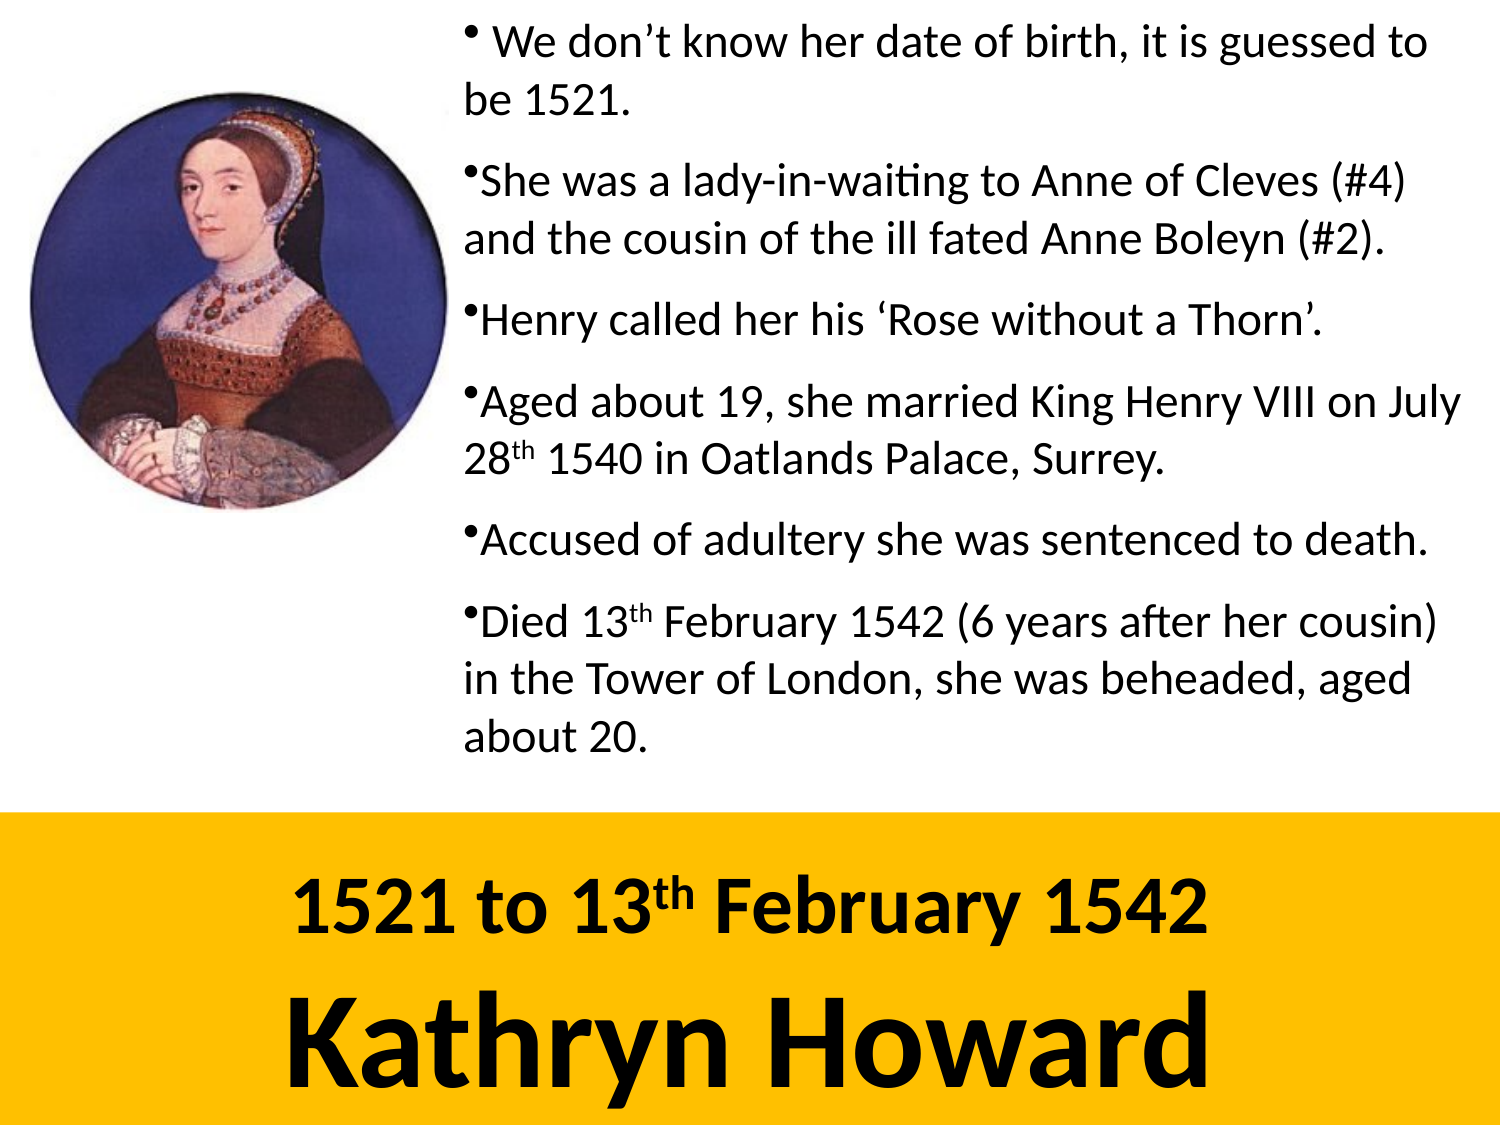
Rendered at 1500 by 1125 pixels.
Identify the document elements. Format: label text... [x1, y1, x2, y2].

text_box We don’t know her date of birth, it is guessed to be 1521. She was a lady-in-waiting to Anne of Cleves (#4) and the cousin of the ill fated Anne Boleyn (#2). Henry called her his ‘Rose without a Thorn’. Aged about 19, she married King Henry VIII on July 28th 1540 in Oatlands Palace, Surrey. Accused of adultery she was sentenced to death. Died 13th February 1542 (6 years after her cousin) in the Tower of London, she was beheaded, aged about 20. [448, 0, 1500, 770]
title 1521 to 13th February 1542 Kathryn Howard [0, 812, 1500, 1125]
picture [29, 89, 449, 513]
